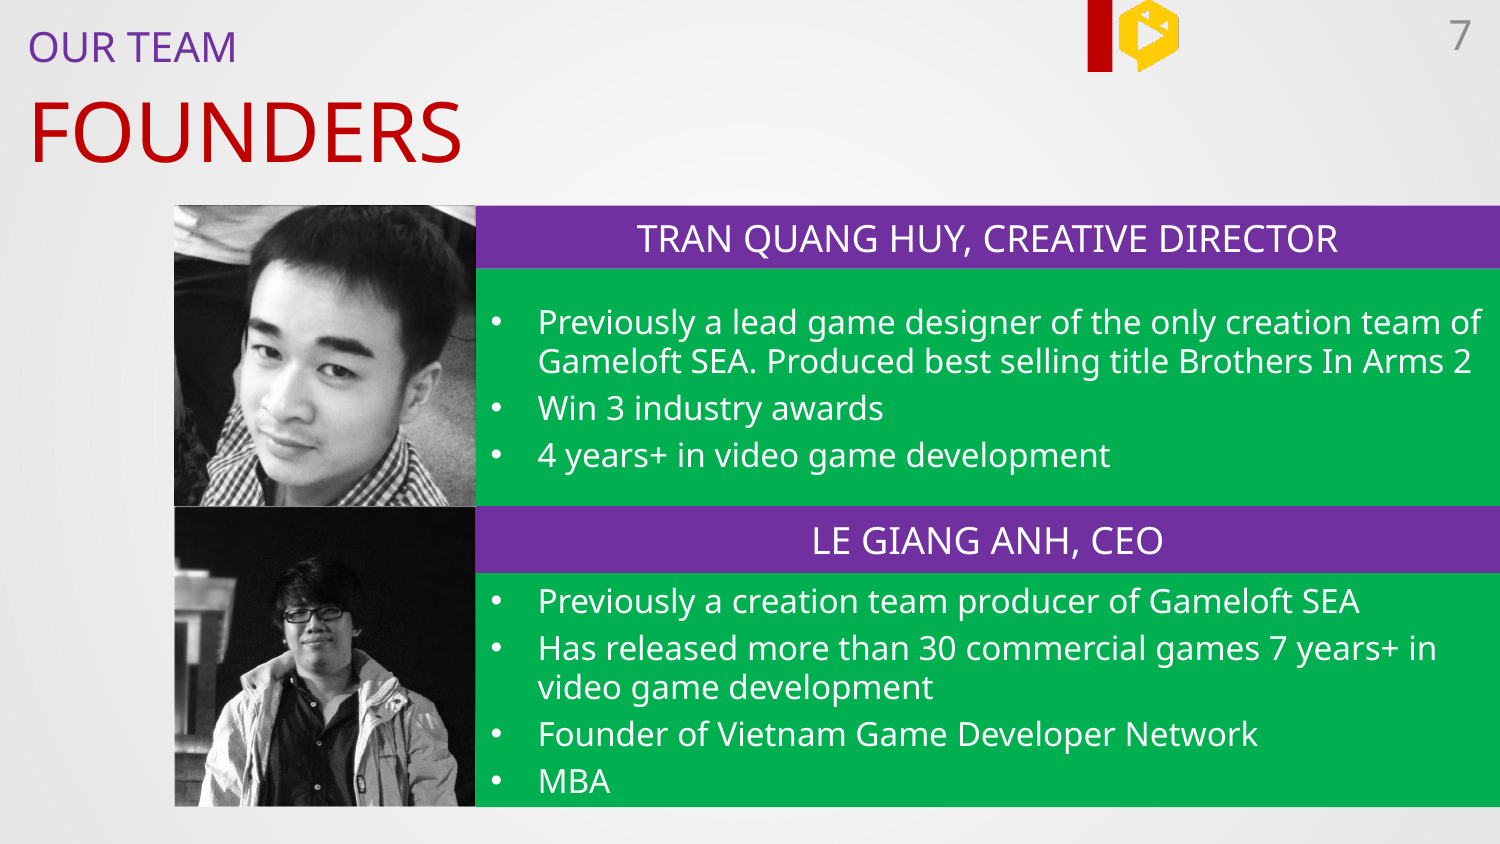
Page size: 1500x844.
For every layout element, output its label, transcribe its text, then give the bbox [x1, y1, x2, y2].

text_box OUR TEAM [12, 13, 813, 79]
text_box Previously a creation team producer of Gameloft SEA Has released more than 30 commercial games 7 years+ in video game development Founder of Vietnam Game Developer Network MBA [479, 575, 1500, 808]
text_box Previously a lead game designer of the only creation team of Gameloft SEA. Produced best selling title Brothers In Arms 2 Win 3 industry awards 4 years+ in video game development [480, 271, 1500, 504]
text_box [1085, 0, 1110, 74]
picture [1112, 0, 1185, 73]
text_box LE GIANG ANH, CEO [480, 504, 1500, 575]
slide_number 7 [1188, 14, 1488, 60]
text_box FOUNDERS [12, 71, 1088, 187]
picture [174, 205, 476, 808]
text_box TRAN QUANG HUY, CREATIVE DIRECTOR [473, 204, 1500, 271]
